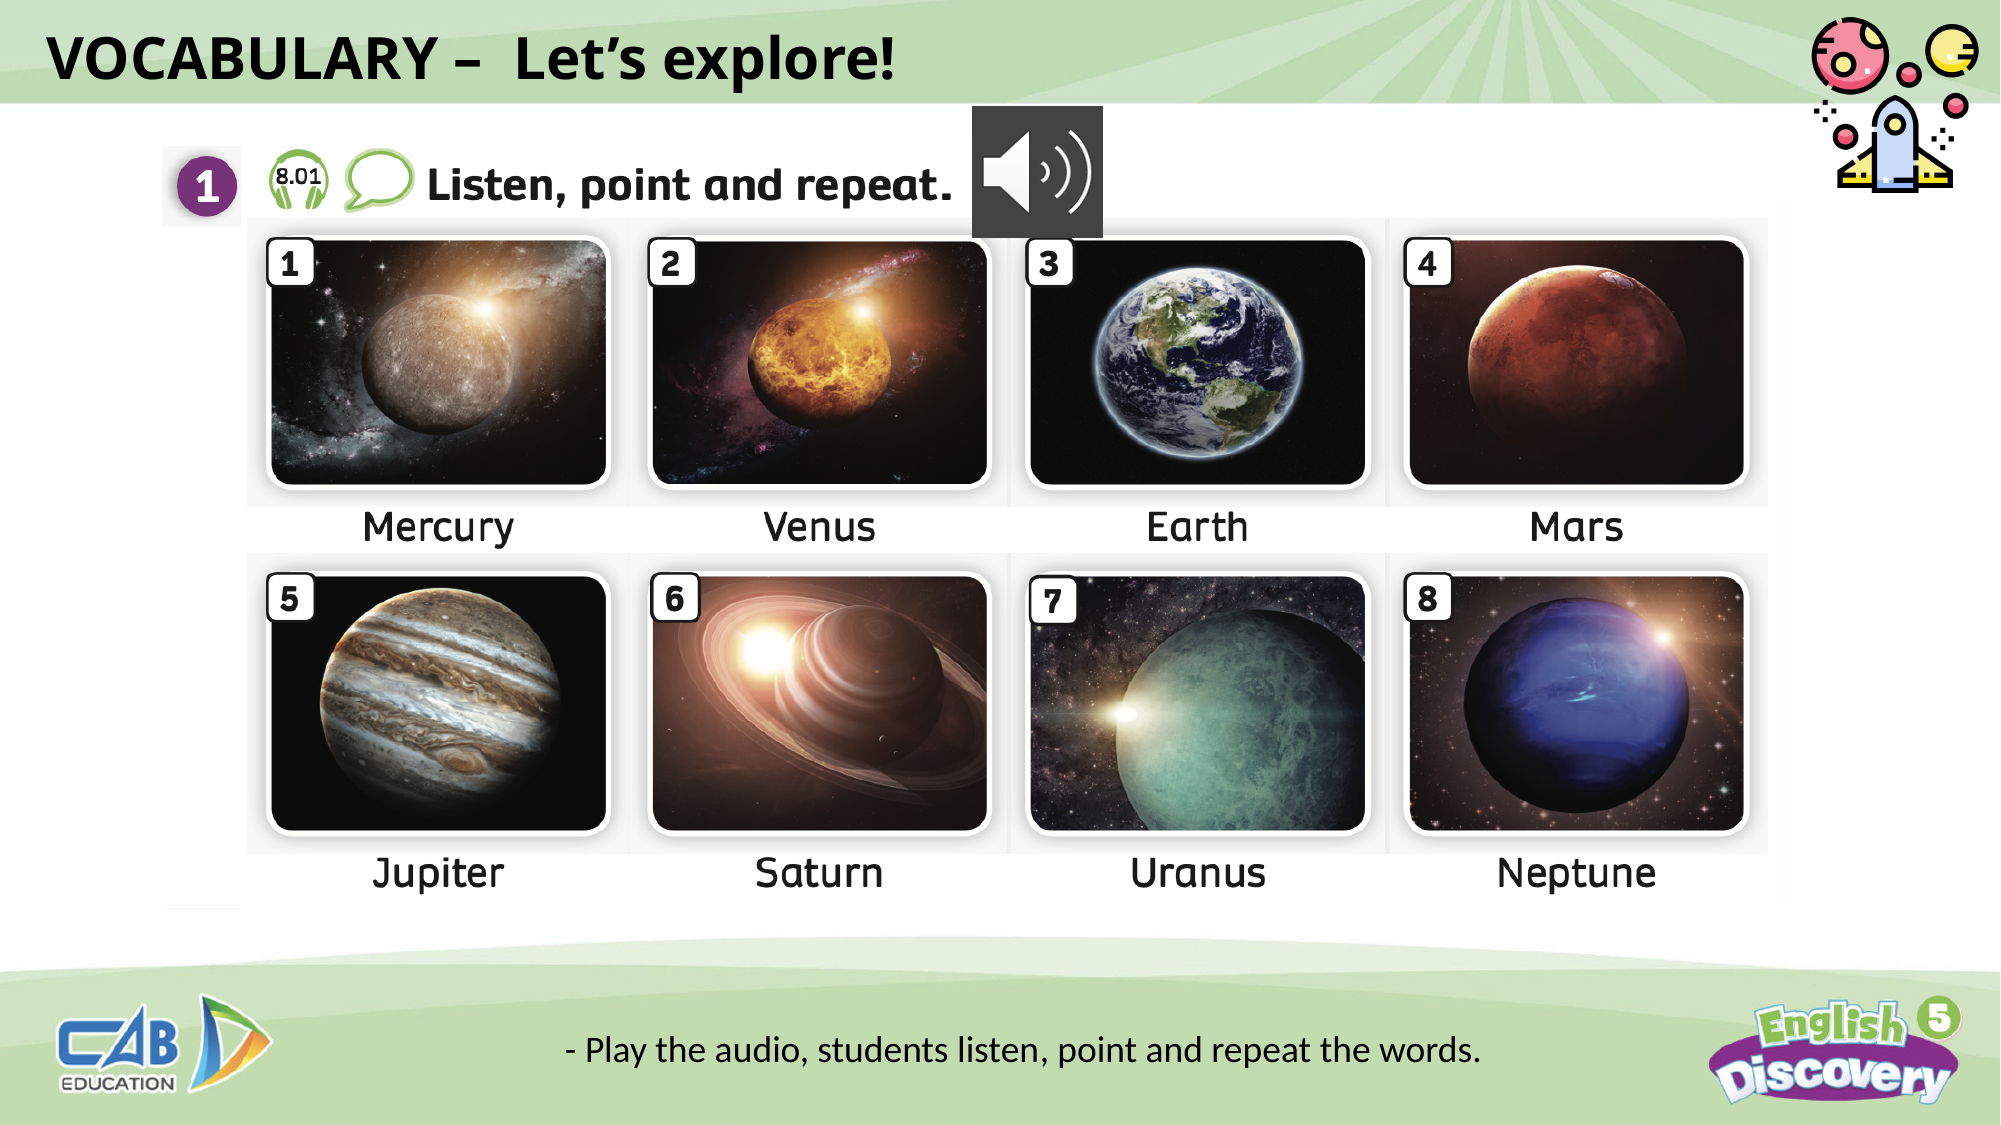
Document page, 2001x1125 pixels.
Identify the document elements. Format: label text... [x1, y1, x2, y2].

picture [0, 0, 2001, 1125]
text_box - Play the audio, students listen, point and repeat the words. [550, 1017, 1498, 1078]
text_box VOCABULARY – Let’s explore! [31, 30, 1757, 91]
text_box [159, 111, 1808, 909]
